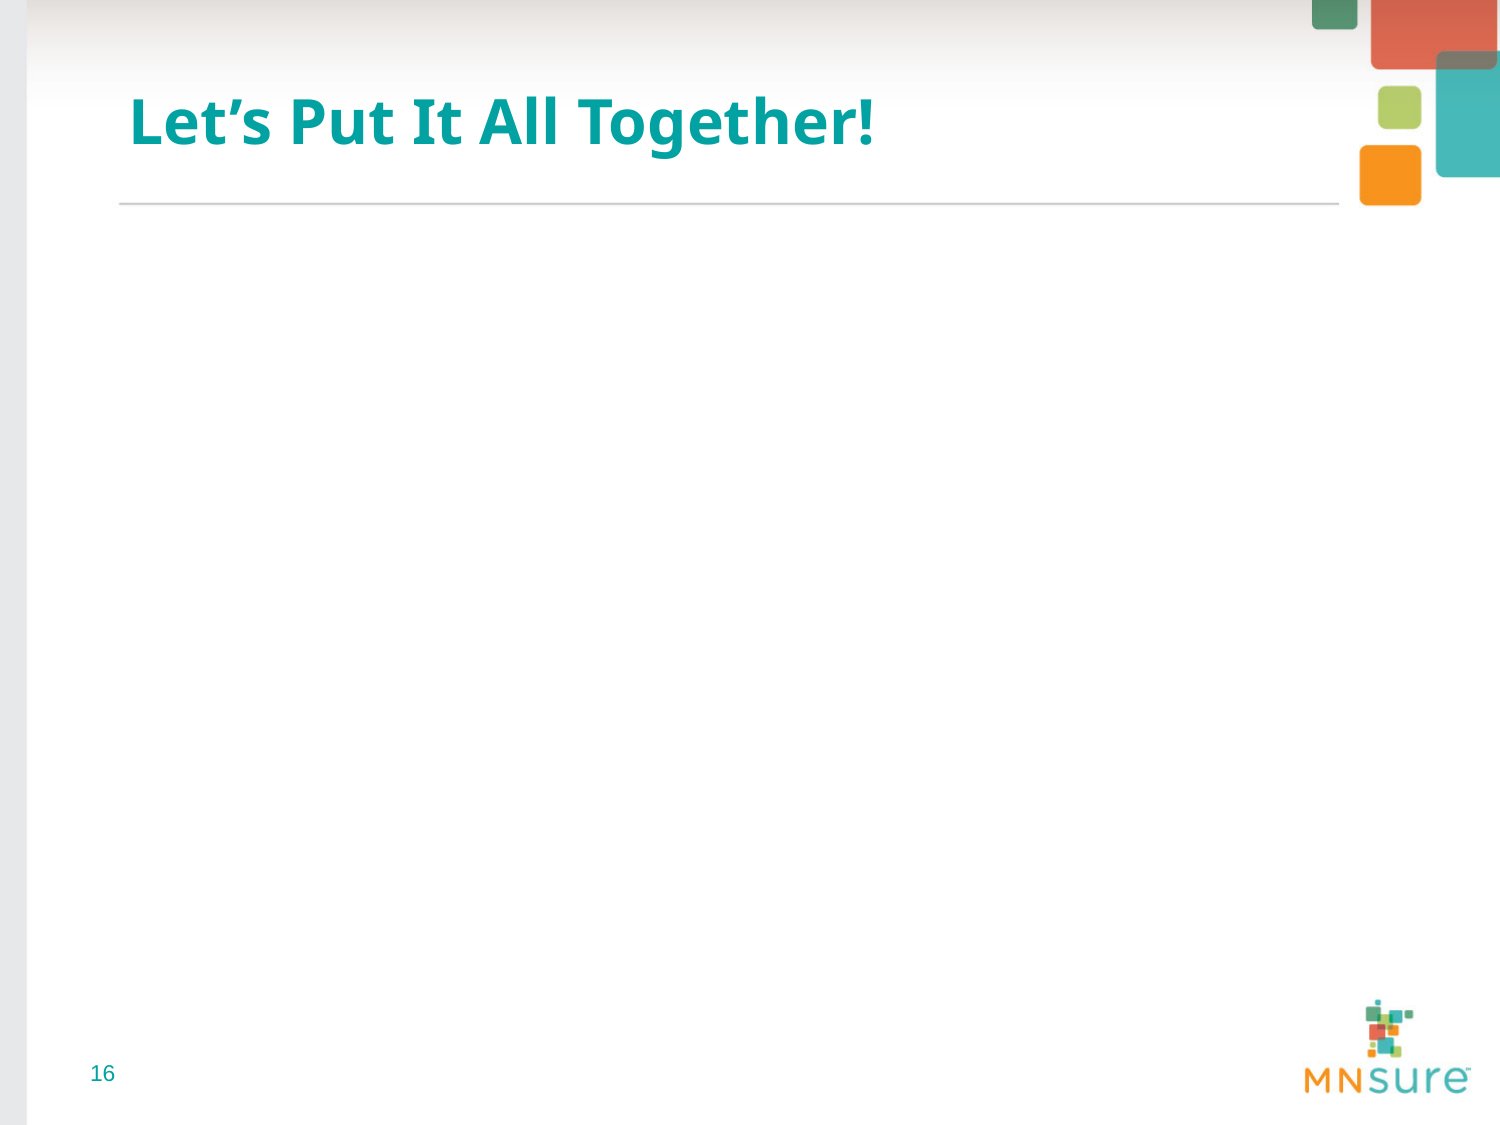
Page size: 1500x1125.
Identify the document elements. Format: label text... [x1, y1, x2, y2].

picture [0, 0, 1500, 1125]
title Let’s Put It All Together! [113, 45, 1346, 194]
slide_number 16 [75, 1042, 156, 1103]
